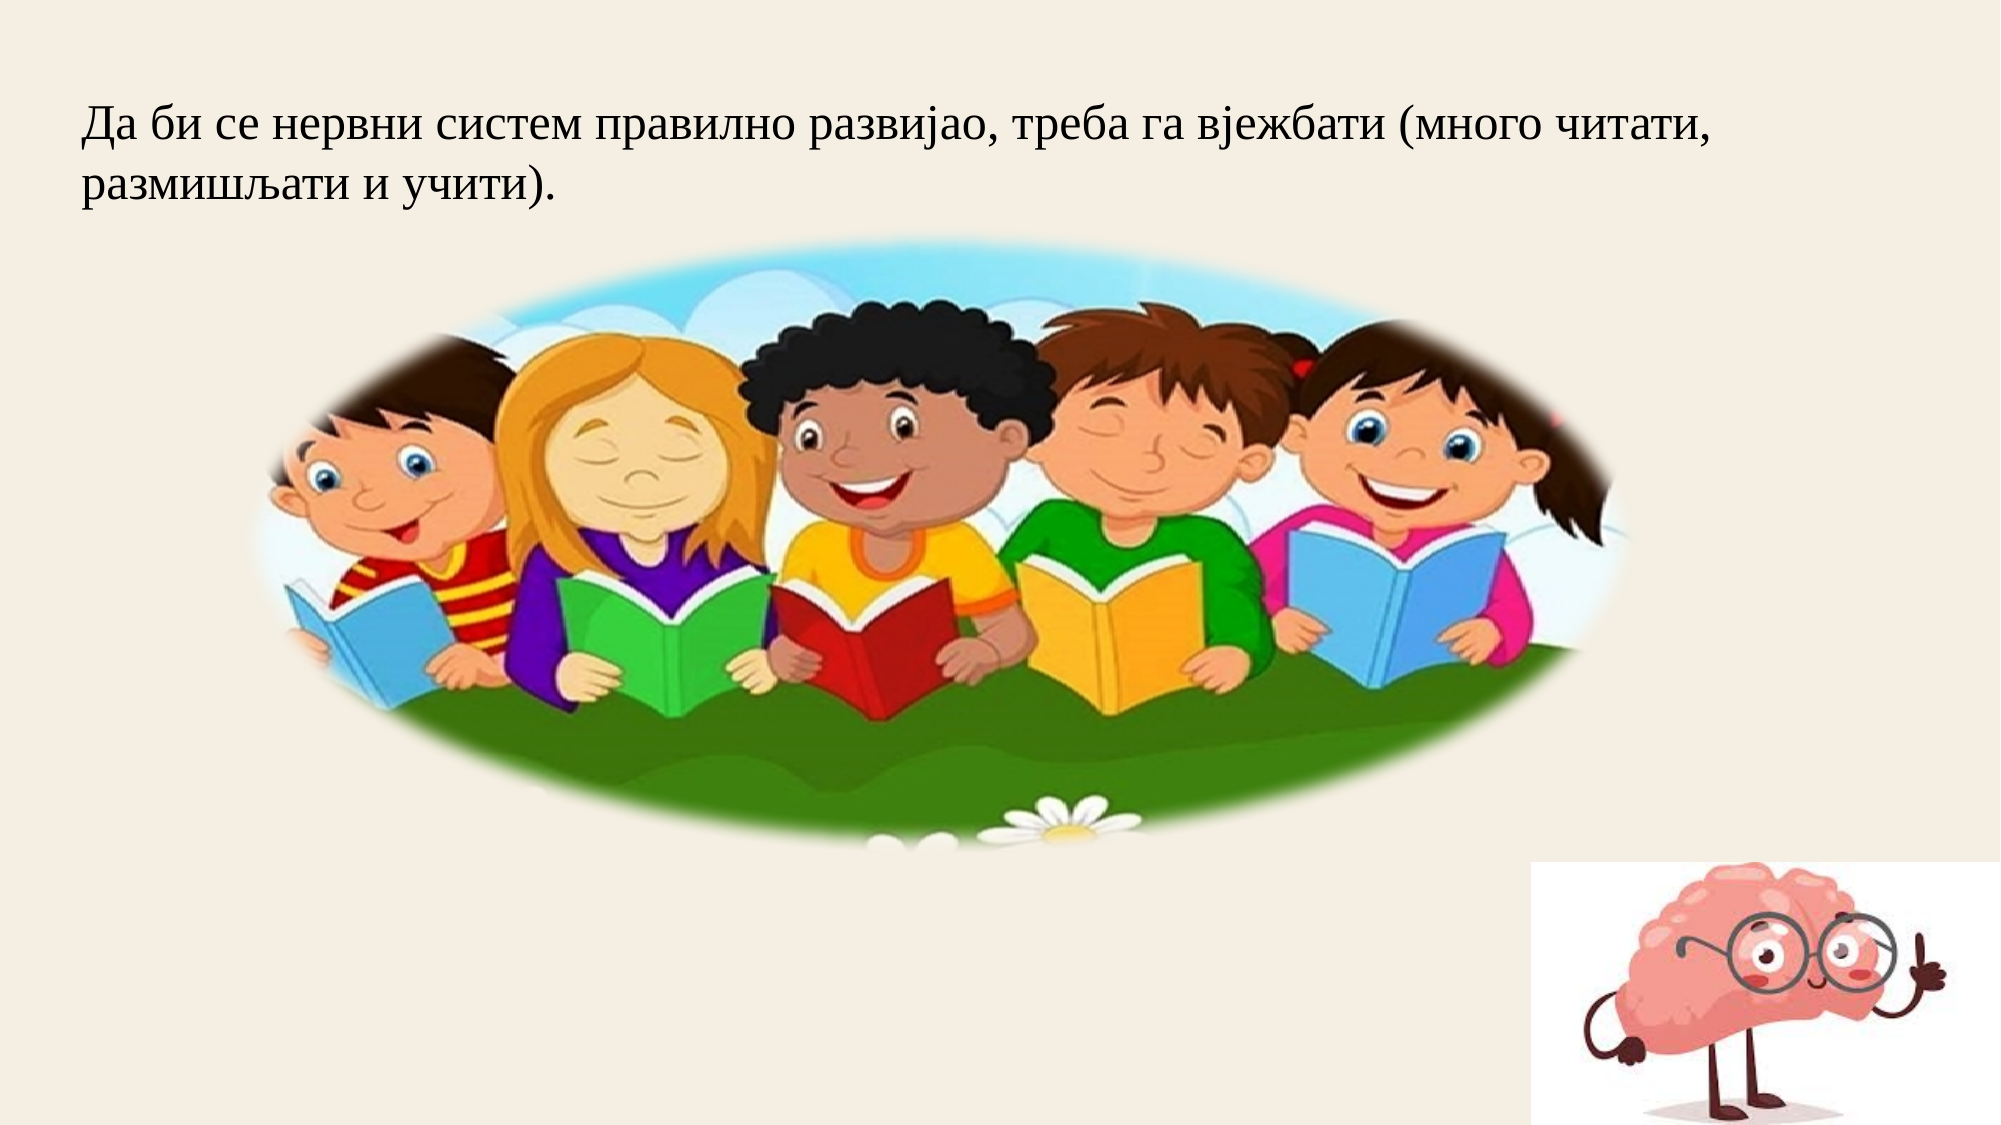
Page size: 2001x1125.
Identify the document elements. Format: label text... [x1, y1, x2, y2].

picture [1533, 864, 1998, 1123]
text_box Да би се нервни систем правилно развијао, треба га вјежбати (много читати, размишљати и учити). [66, 81, 1908, 217]
picture [242, 233, 1638, 852]
